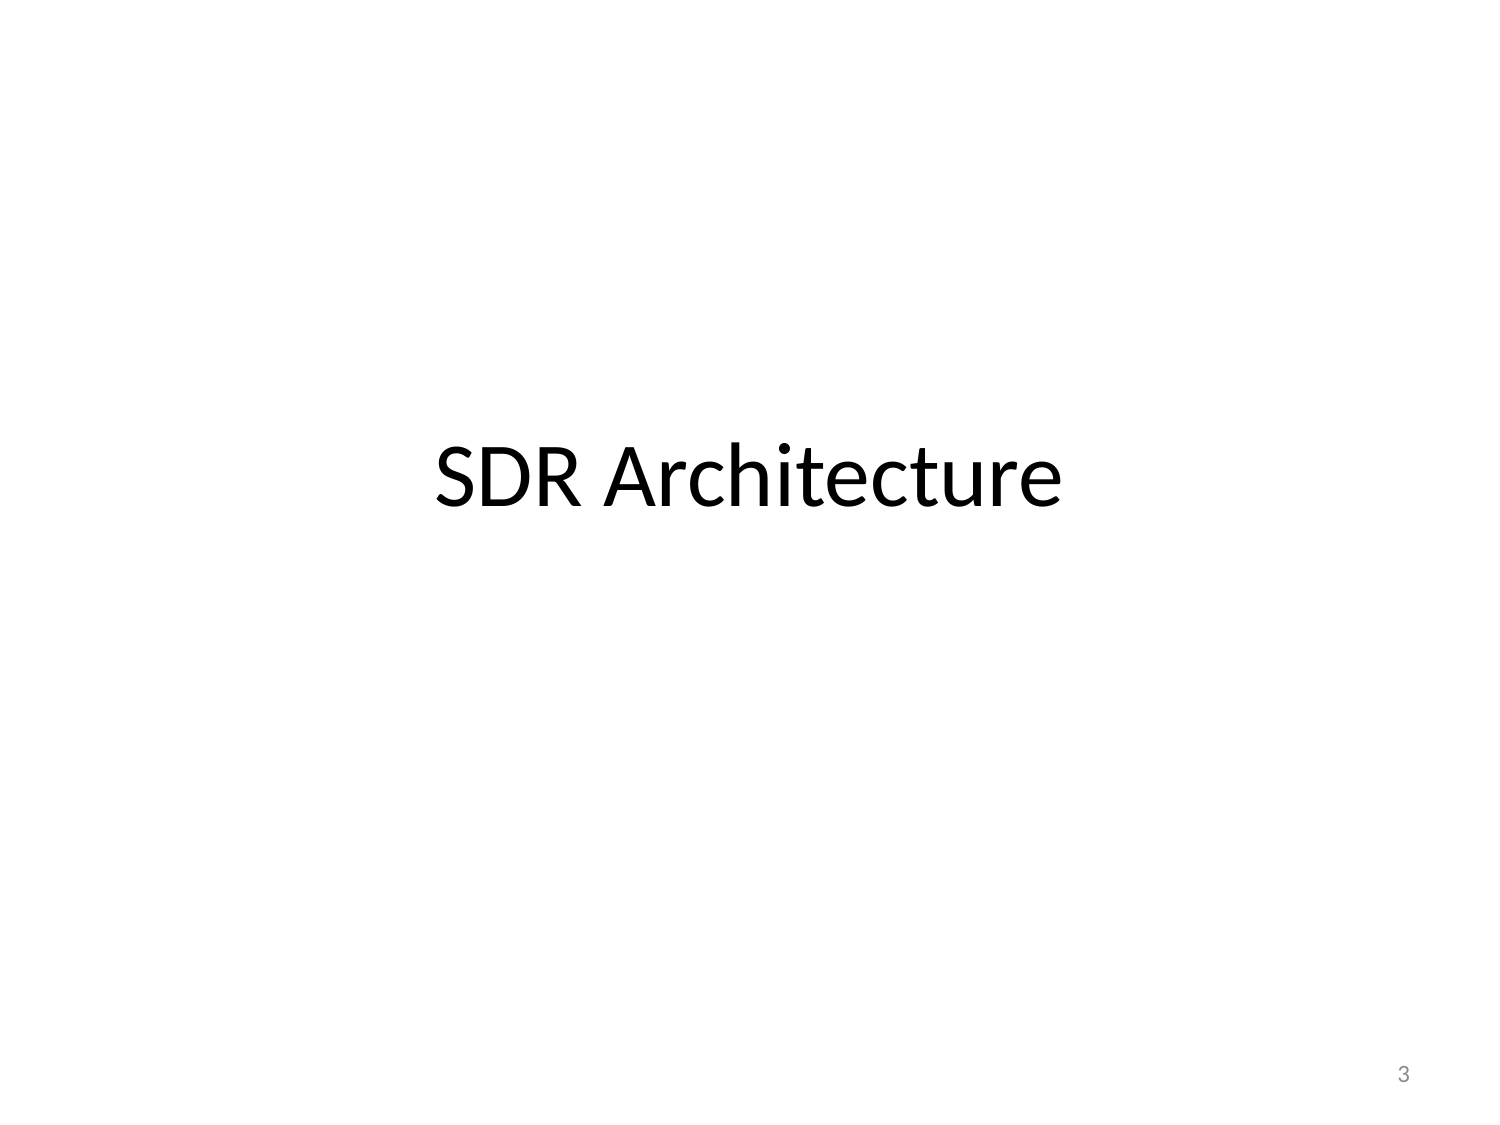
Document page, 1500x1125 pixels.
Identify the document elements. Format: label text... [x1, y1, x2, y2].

title SDR Architecture [112, 349, 1388, 591]
slide_number 3 [1074, 1042, 1425, 1103]
